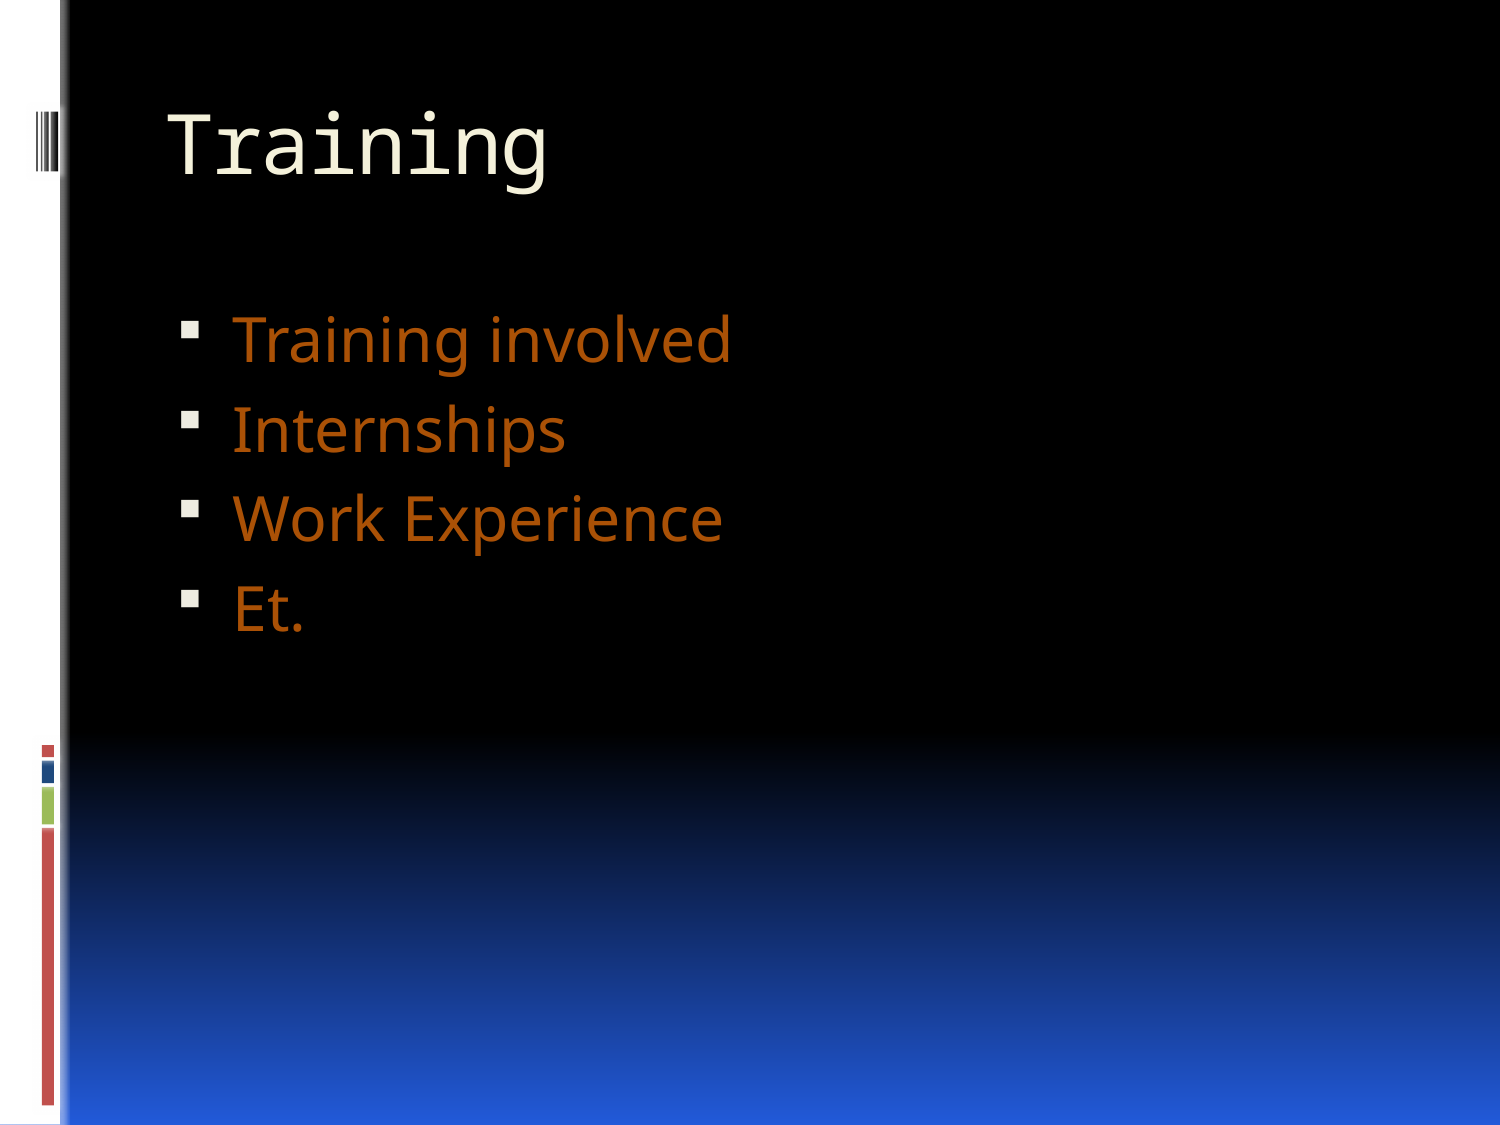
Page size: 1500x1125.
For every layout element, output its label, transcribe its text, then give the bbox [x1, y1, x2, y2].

list Training involved Internships Work Experience Et. [149, 292, 1426, 1043]
title Training [150, 84, 1425, 235]
